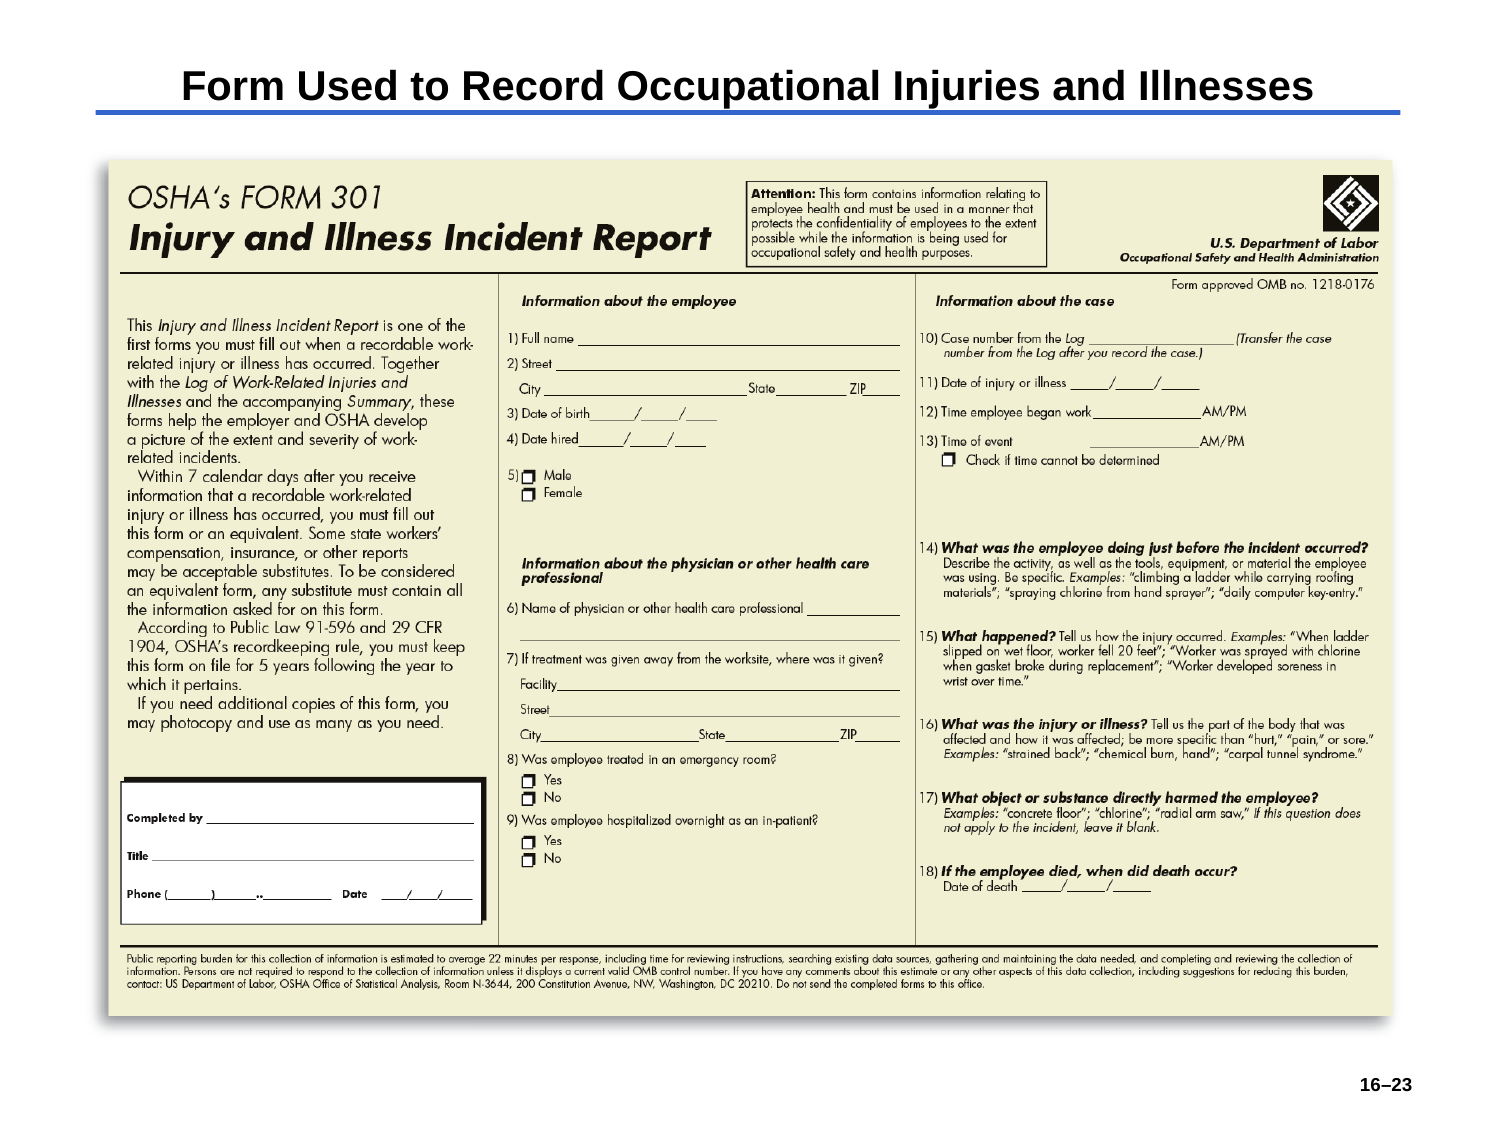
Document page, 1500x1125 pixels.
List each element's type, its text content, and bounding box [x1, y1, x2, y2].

text_box Form Used to Record Occupational Injuries and Illnesses [80, 51, 1416, 117]
slide_number 16–23 [1049, 1050, 1413, 1103]
picture [81, 143, 1416, 1043]
